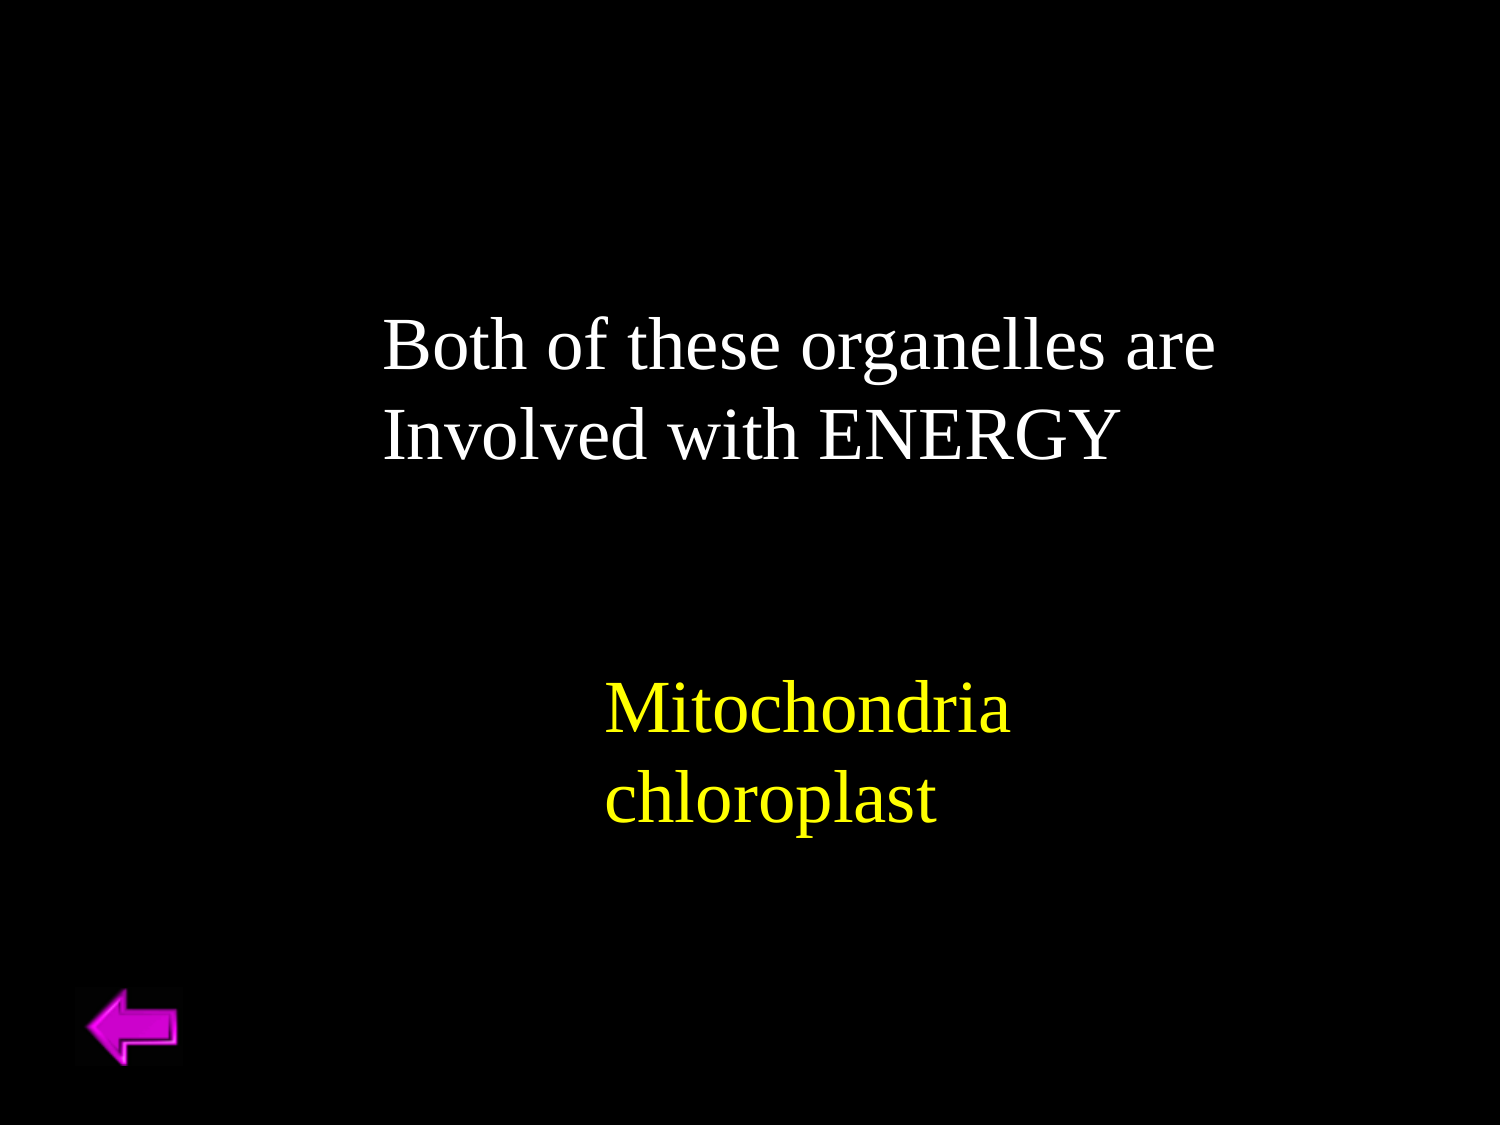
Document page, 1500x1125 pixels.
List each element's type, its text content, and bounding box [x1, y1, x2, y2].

text_box Mitochondria chloroplast [589, 649, 1028, 845]
picture [74, 987, 183, 1066]
text_box Both of these organelles are Involved with ENERGY [367, 287, 1252, 483]
